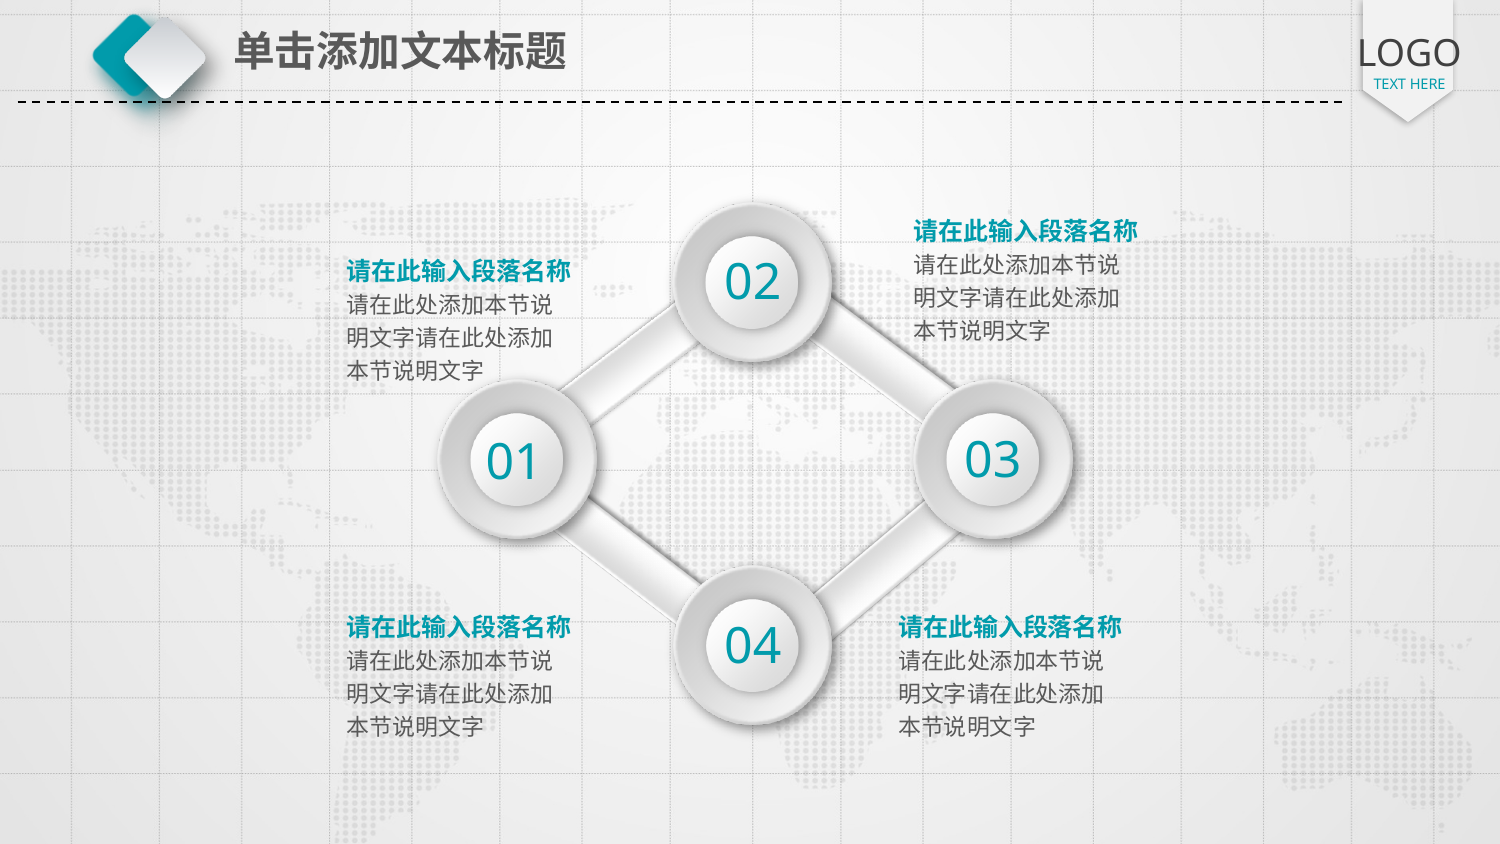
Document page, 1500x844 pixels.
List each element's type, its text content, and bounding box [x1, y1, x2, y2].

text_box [900, 366, 1094, 560]
picture [0, 0, 1500, 844]
text_box 单击添加文本标题 [221, 19, 579, 81]
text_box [902, 209, 1235, 351]
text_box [659, 552, 853, 746]
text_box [334, 605, 655, 748]
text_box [886, 605, 1219, 748]
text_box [335, 249, 663, 391]
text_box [424, 366, 618, 560]
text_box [659, 189, 853, 383]
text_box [525, 266, 995, 660]
